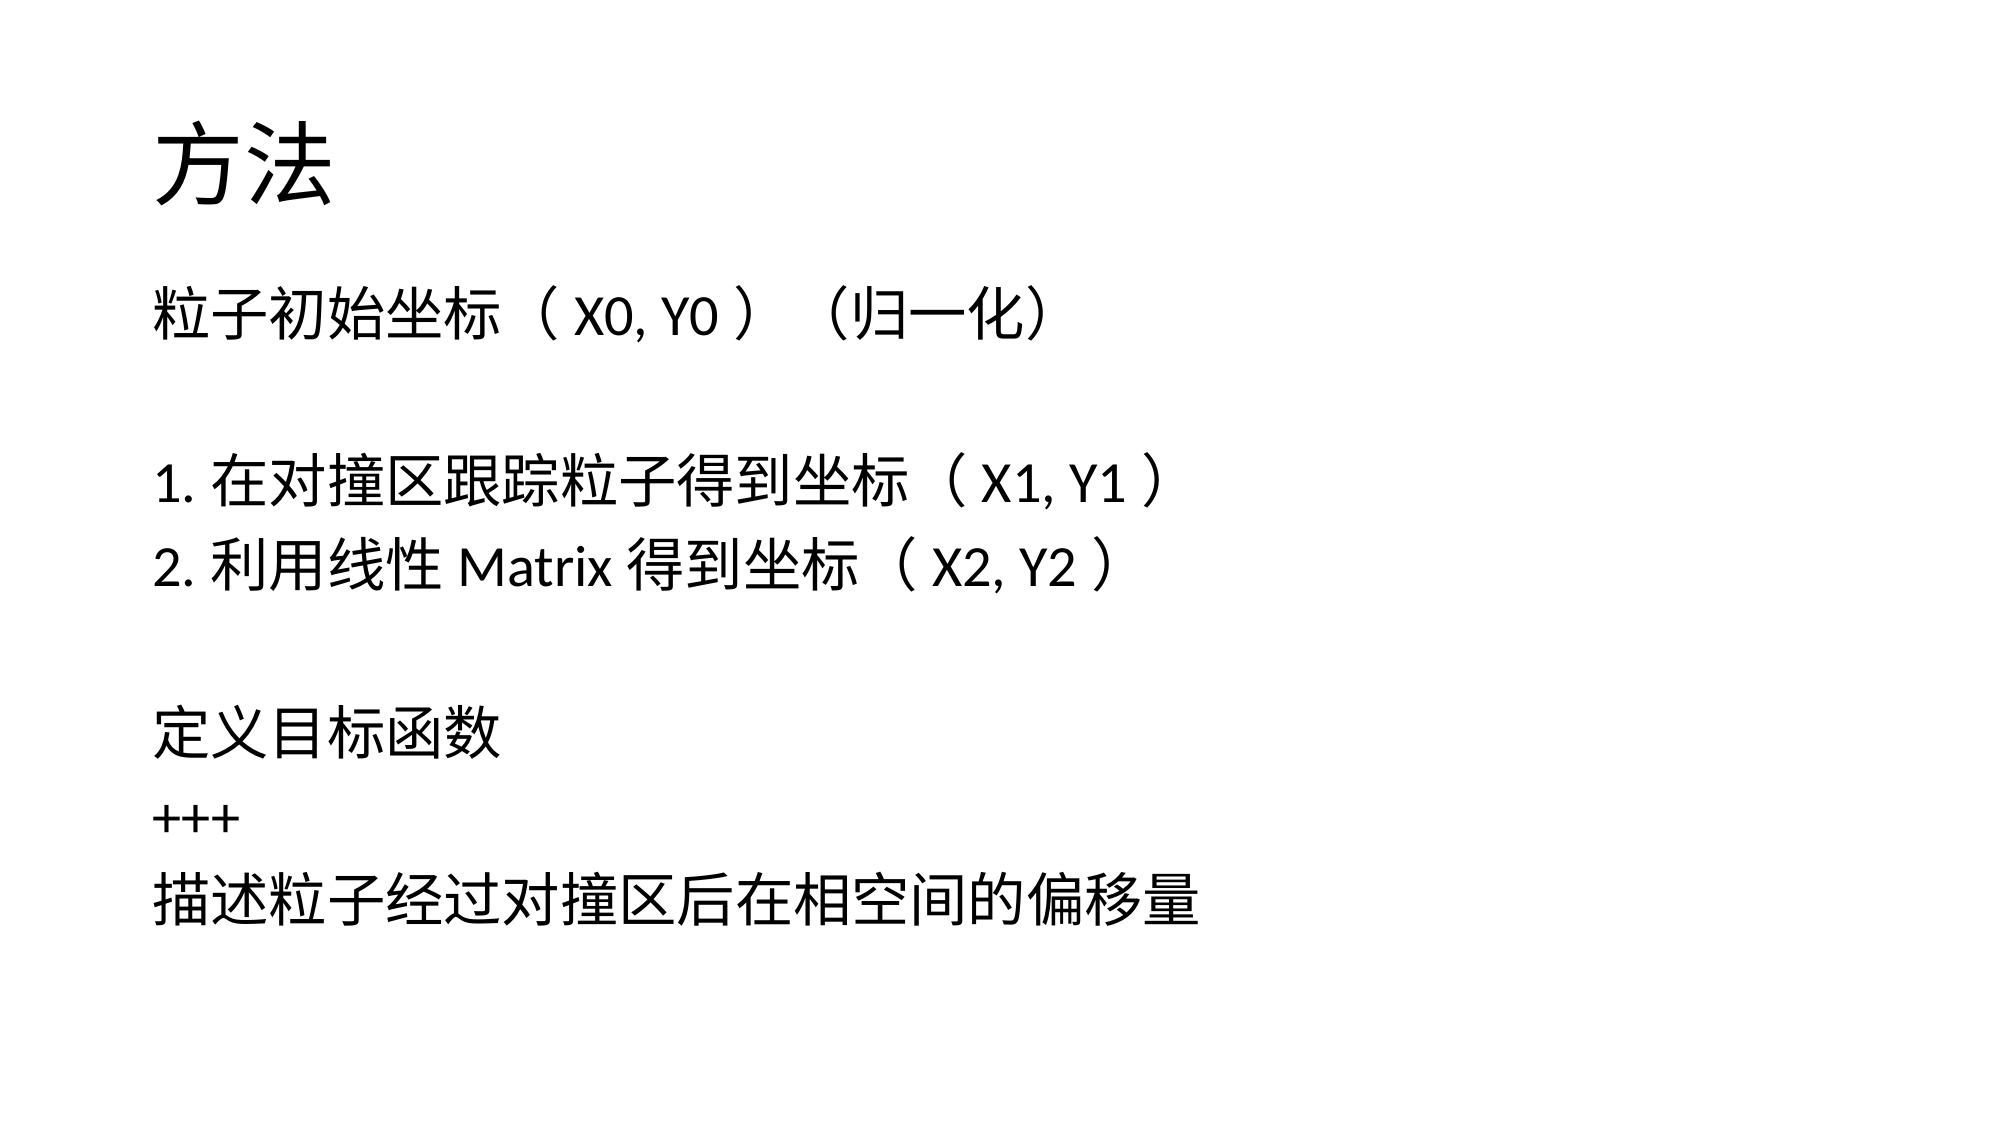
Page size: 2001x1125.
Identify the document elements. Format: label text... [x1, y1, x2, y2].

title 方法 [137, 59, 1863, 278]
